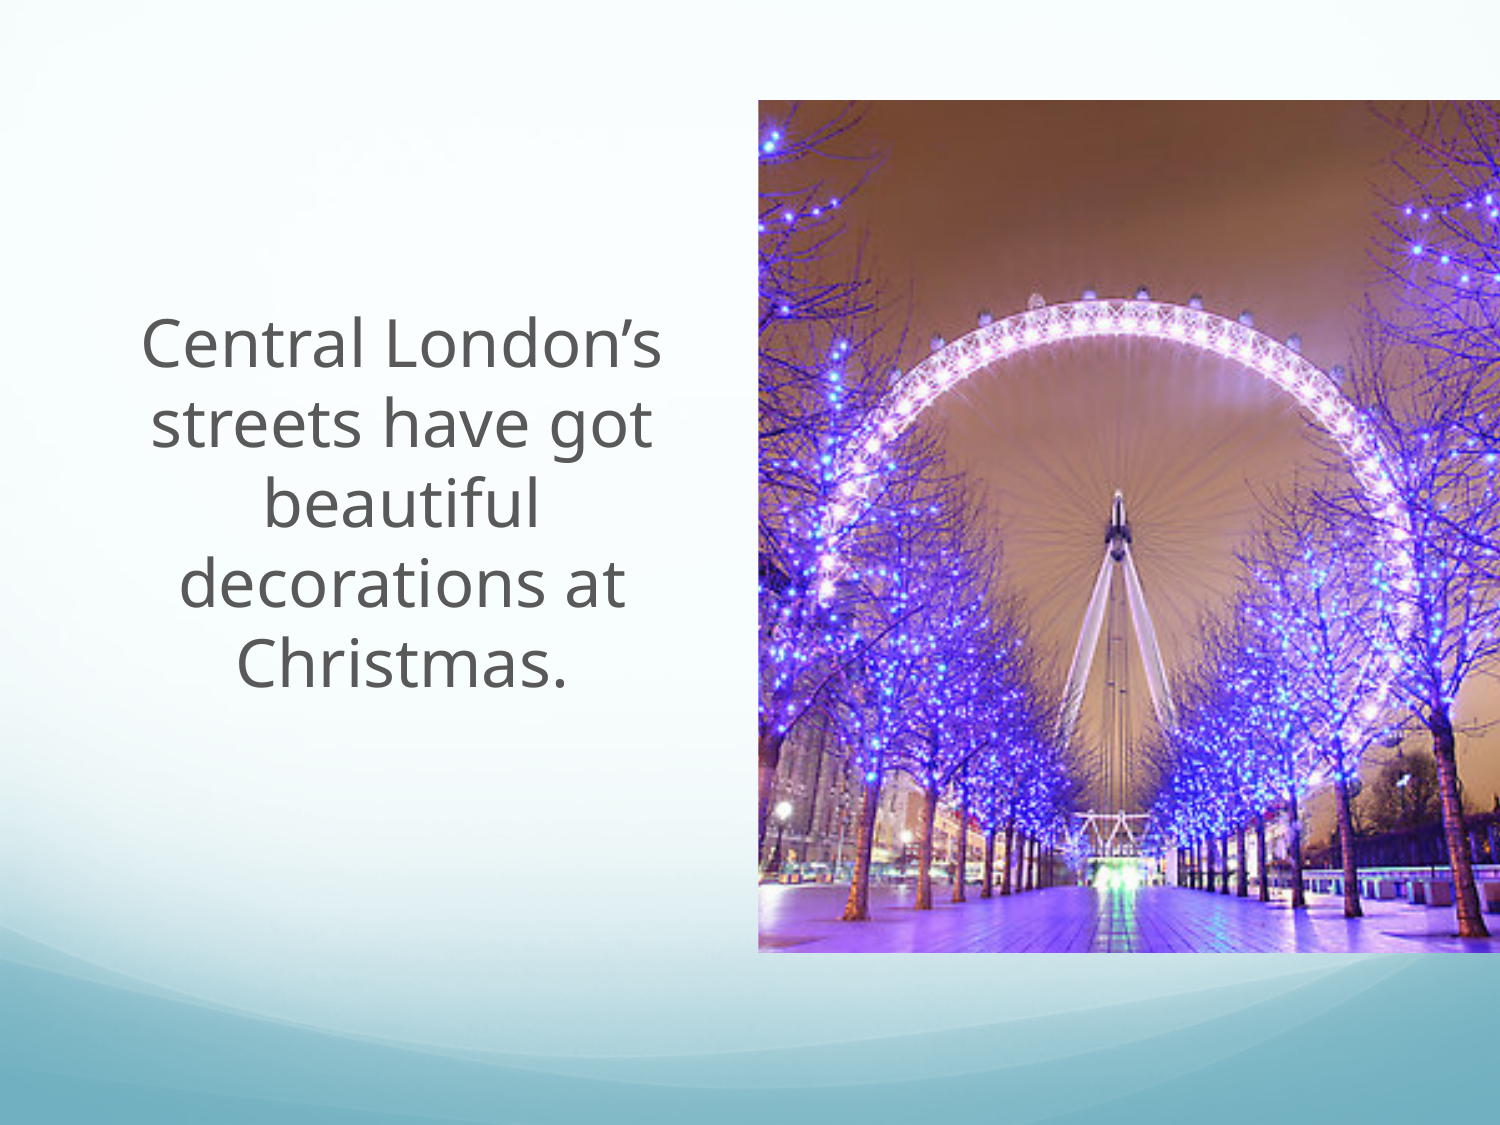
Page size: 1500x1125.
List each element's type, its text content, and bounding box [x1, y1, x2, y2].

list Central London’s streets have got beautiful decorations at Christmas. [87, 293, 718, 904]
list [757, 37, 1500, 953]
